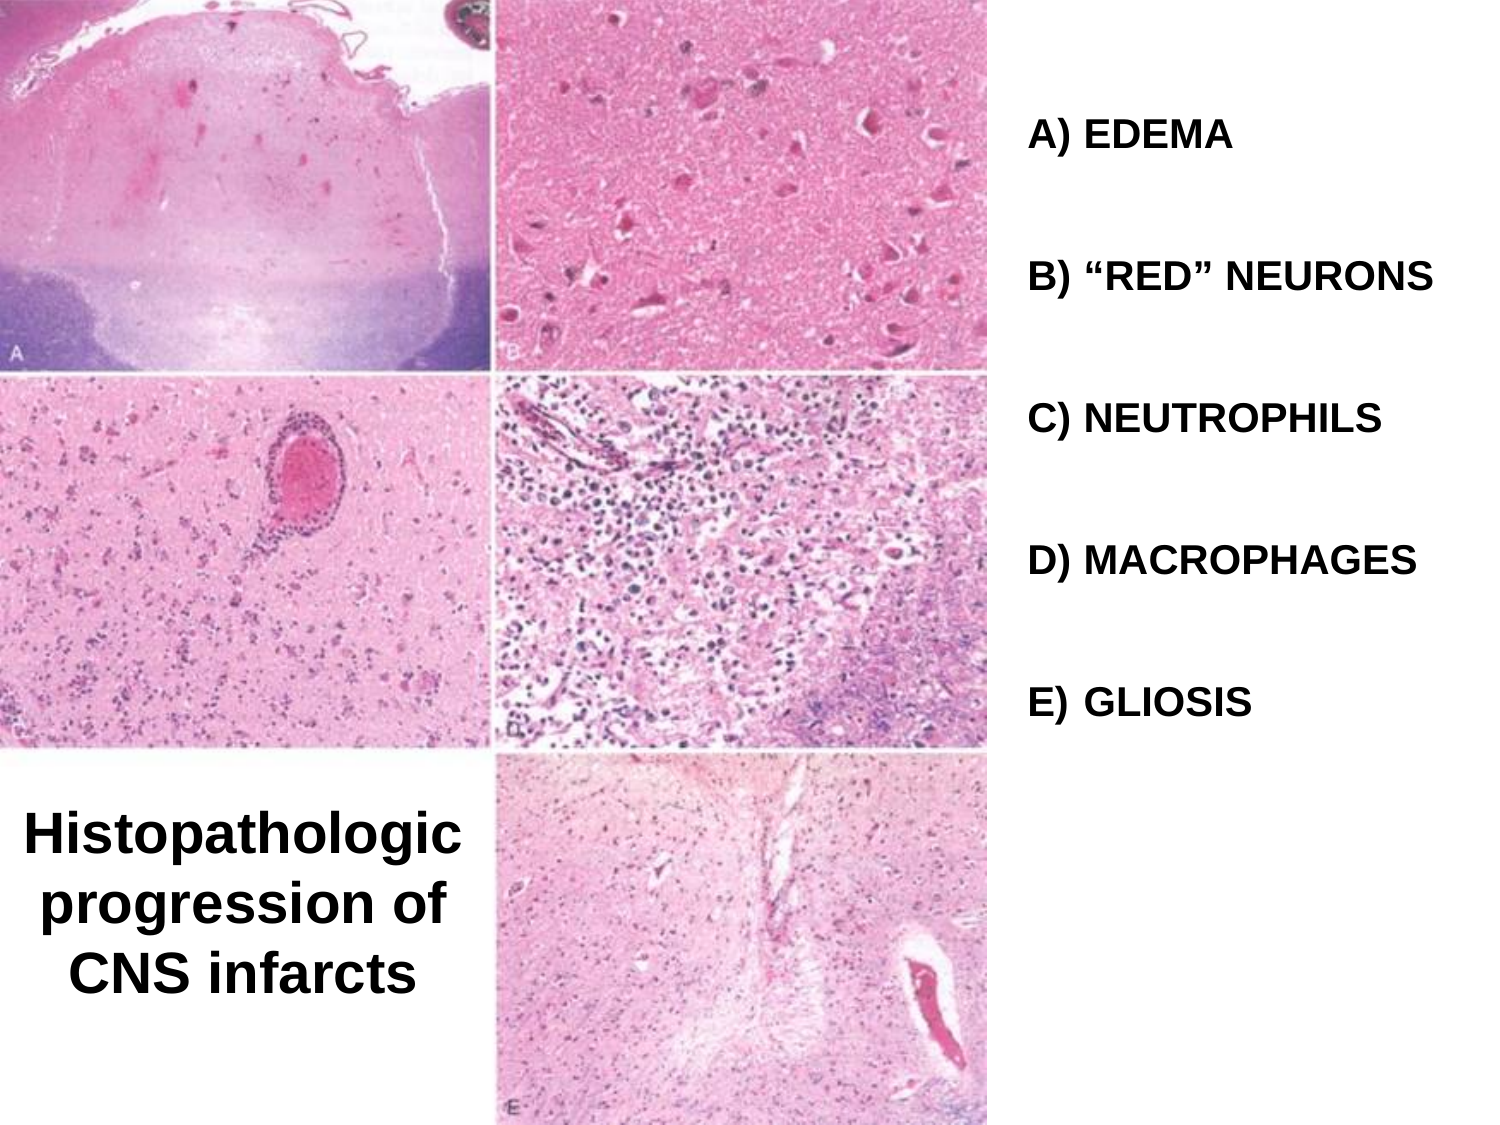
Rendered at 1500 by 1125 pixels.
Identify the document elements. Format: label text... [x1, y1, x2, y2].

picture [0, 0, 987, 1125]
text_box EDEMA “RED” NEURONS NEUTROPHILS MACROPHAGES GLIOSIS [1012, 99, 1500, 803]
